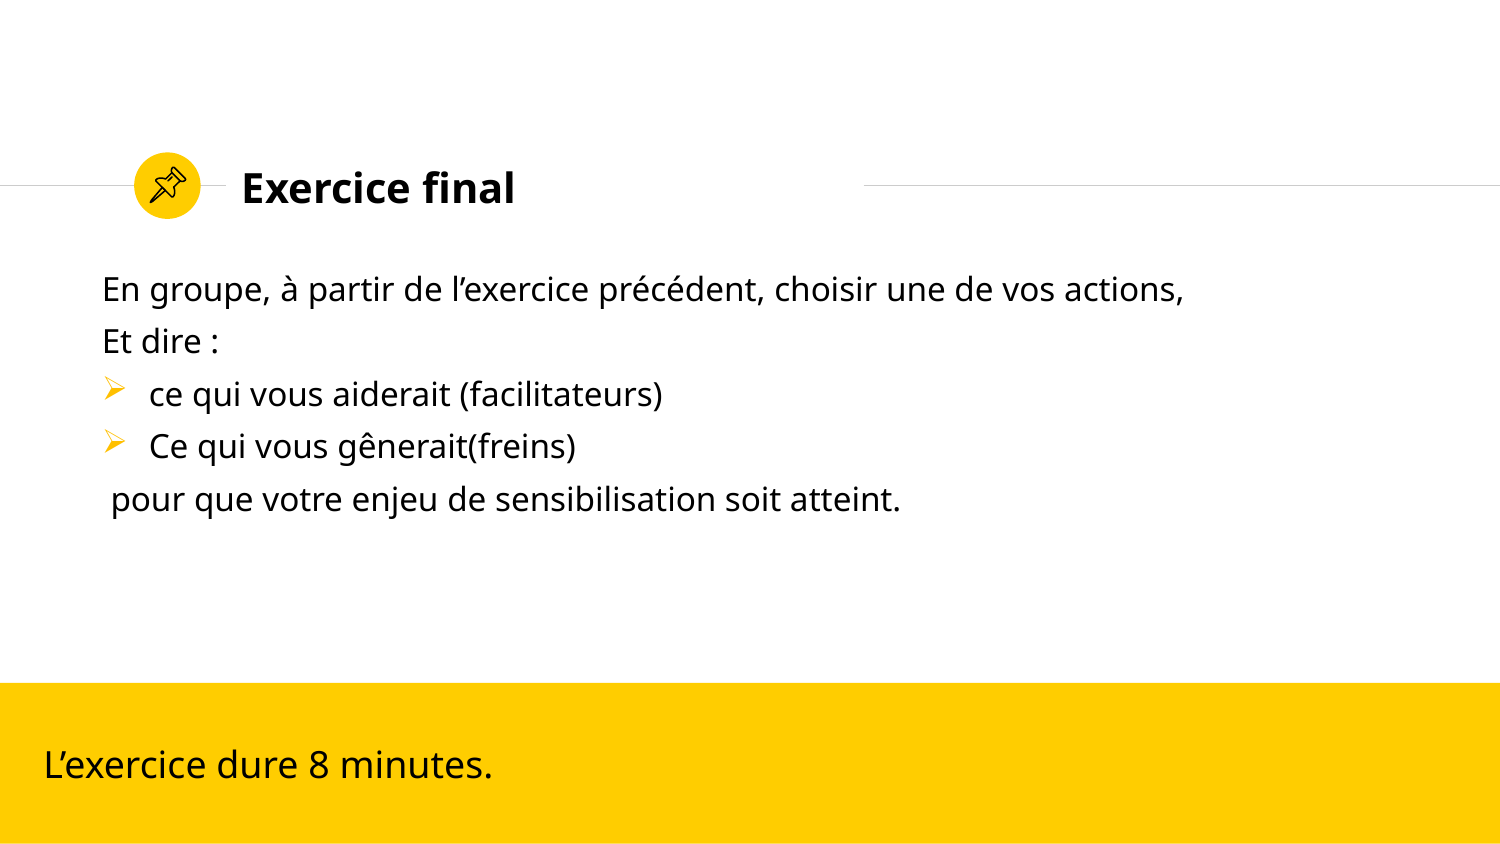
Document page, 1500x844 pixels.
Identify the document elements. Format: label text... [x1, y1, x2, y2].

text_box L’exercice dure 8 minutes. [0, 682, 1500, 844]
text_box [150, 166, 186, 203]
text_box En groupe, à partir de l’exercice précédent, choisir une de vos actions, Et dire : ce qui vous aiderait (facilitateurs) Ce qui vous gênerait(freins) pour que votre enjeu de sensibilisation soit atteint. [86, 253, 1438, 678]
title Exercice final [226, 151, 1158, 223]
